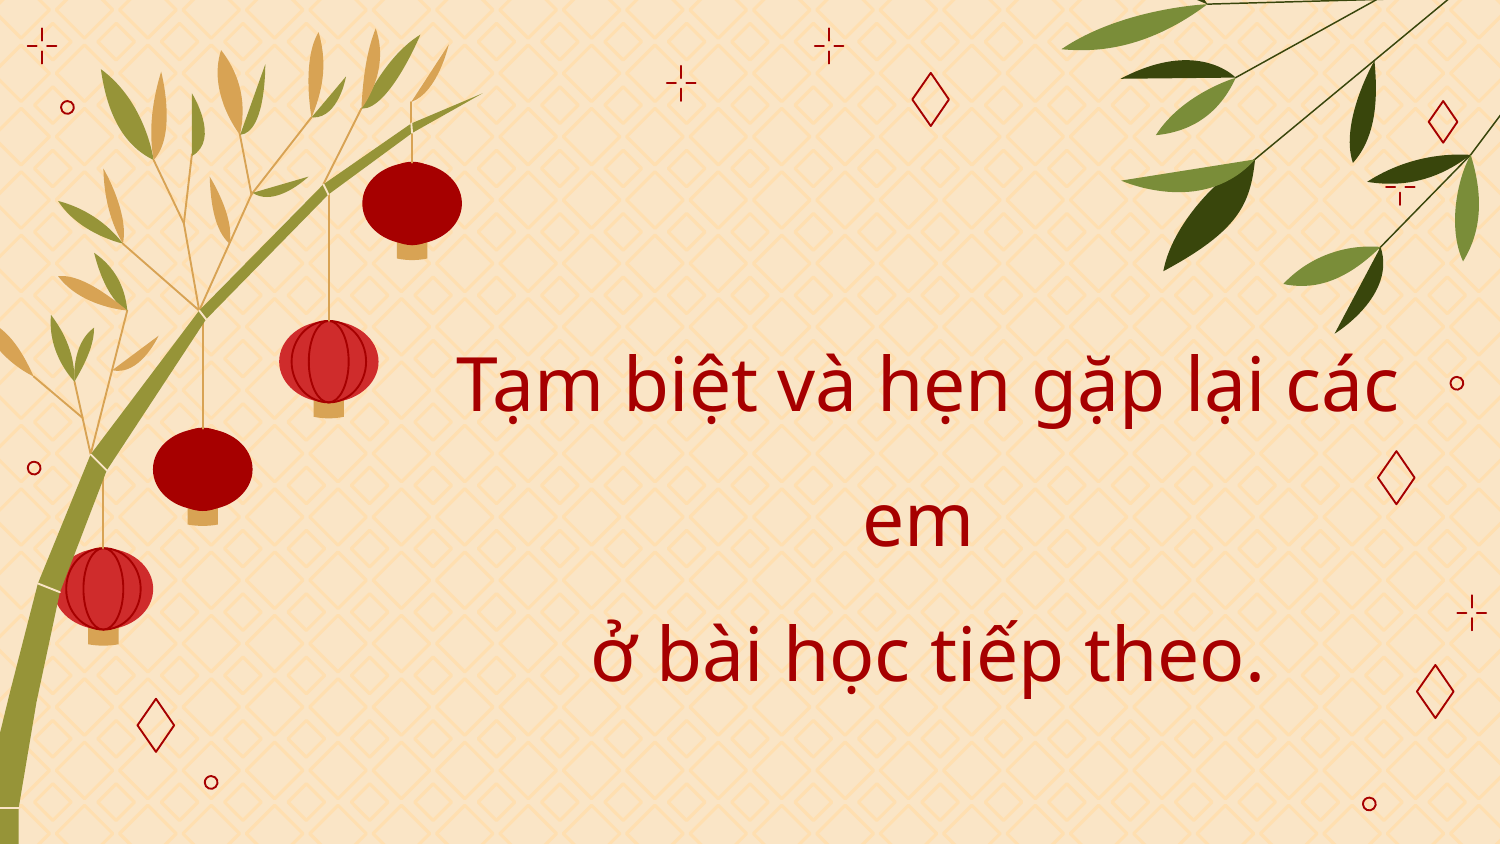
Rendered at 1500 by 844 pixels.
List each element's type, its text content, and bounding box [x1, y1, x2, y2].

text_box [0, 28, 483, 844]
text_box Tạm biệt và hẹn gặp lại các em ở bài học tiếp theo. [487, 284, 1476, 705]
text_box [1059, 0, 1500, 334]
